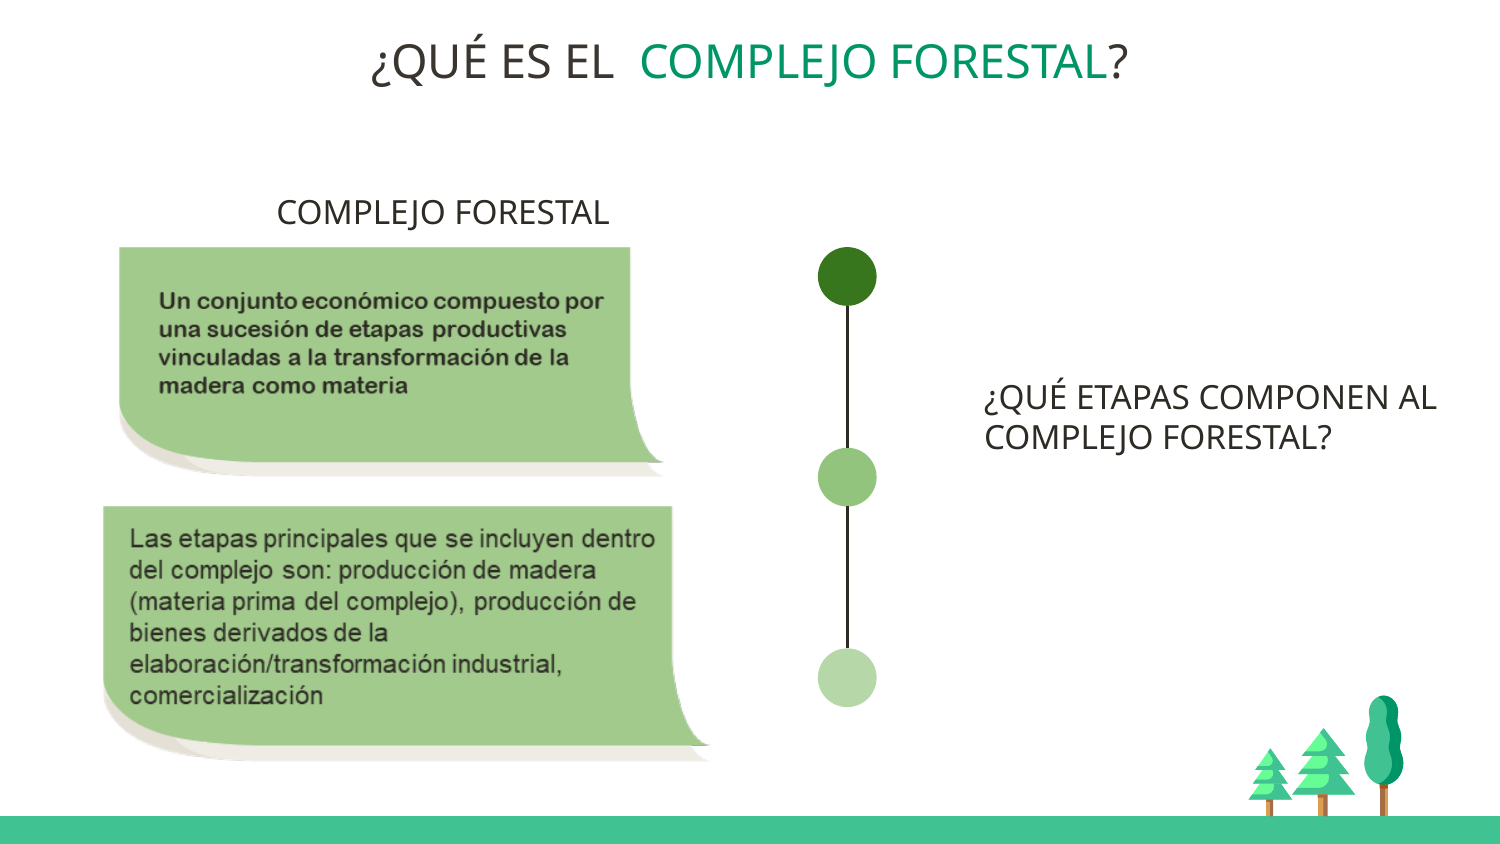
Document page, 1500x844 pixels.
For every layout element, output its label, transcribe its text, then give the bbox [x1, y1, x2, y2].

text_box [1248, 748, 1286, 817]
text_box COMPLEJO FORESTAL [133, 176, 626, 245]
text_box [1291, 727, 1356, 817]
picture [119, 246, 666, 477]
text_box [1363, 695, 1404, 817]
text_box [817, 447, 877, 507]
text_box ¿QUÉ ETAPAS COMPONEN AL COMPLEJO FORESTAL? [969, 361, 1462, 471]
text_box [0, 816, 1500, 844]
text_box [817, 247, 877, 306]
picture [103, 506, 712, 762]
list ¿QUÉ ES EL COMPLEJO FORESTAL? [307, 16, 1193, 138]
text_box [817, 648, 877, 708]
